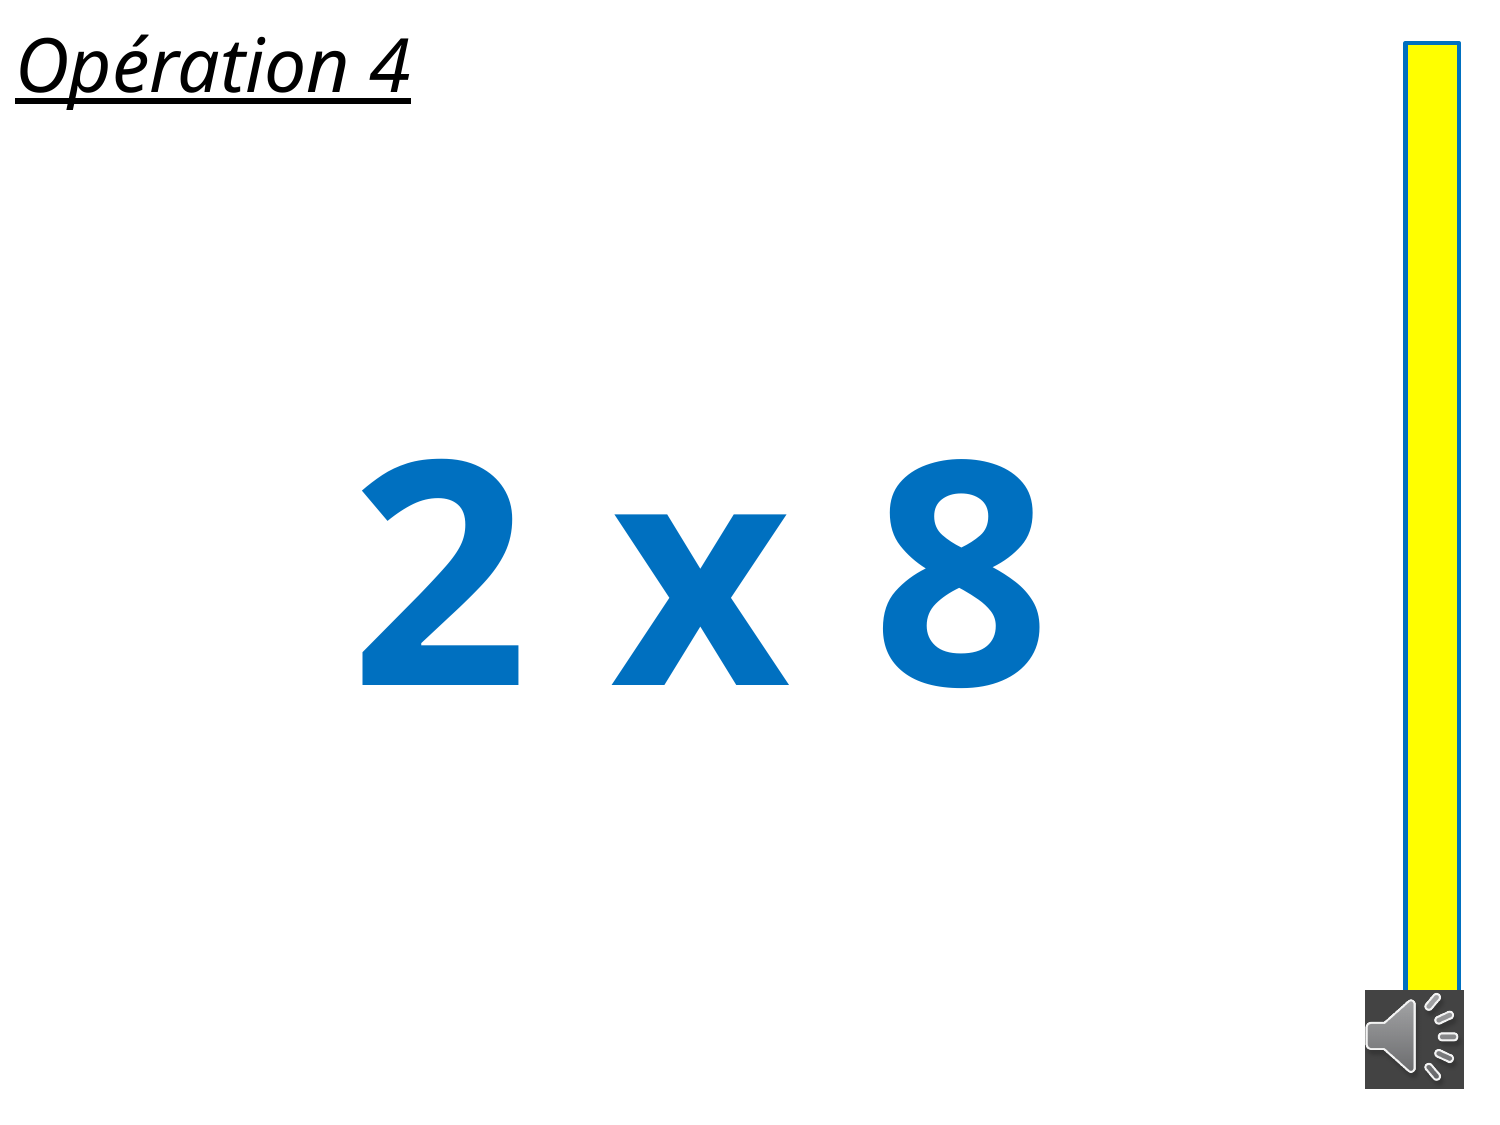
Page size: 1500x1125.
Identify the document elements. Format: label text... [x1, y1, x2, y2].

picture [1364, 989, 1465, 1090]
text_box [1403, 41, 1461, 987]
title Opération 4 [0, 0, 502, 126]
text_box 2 x 8 [0, 365, 1403, 756]
